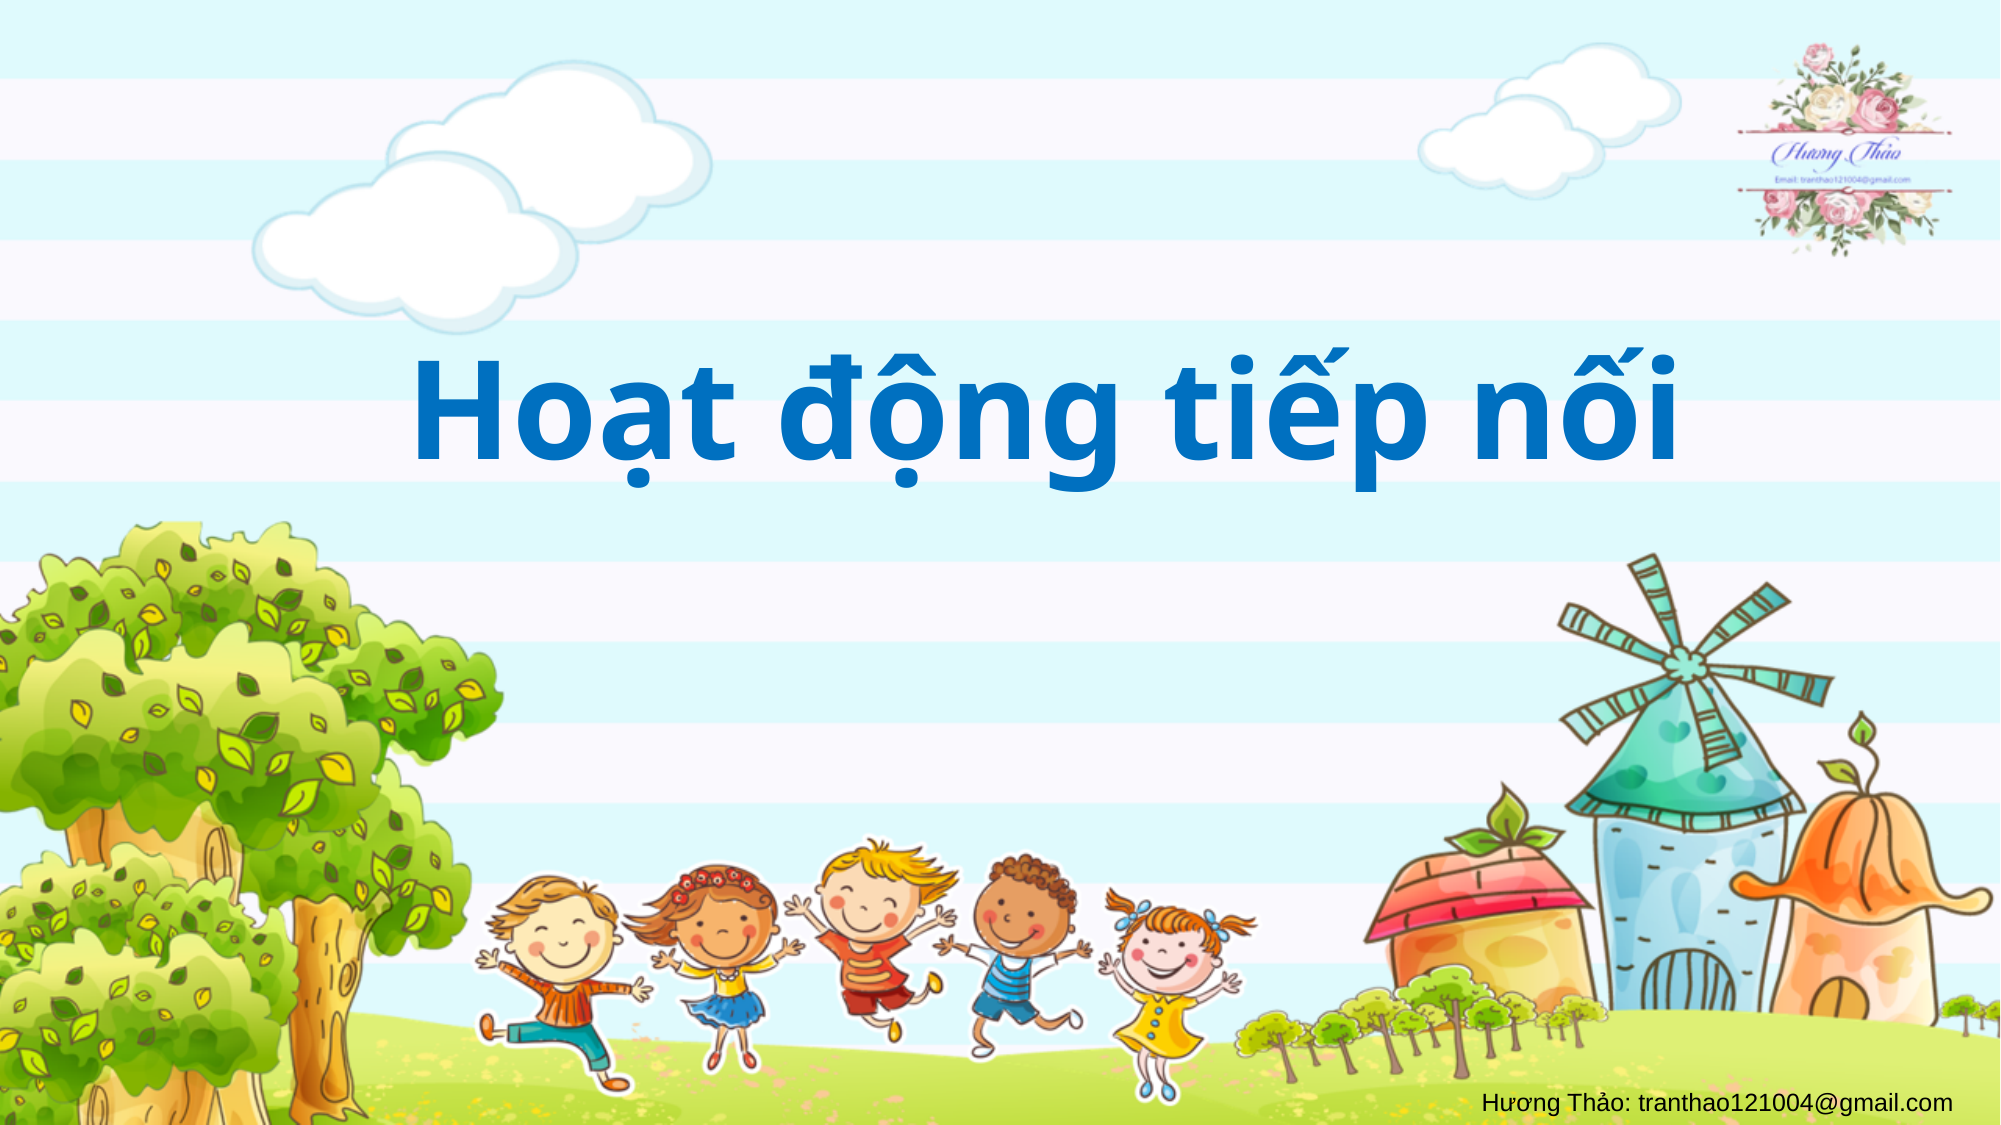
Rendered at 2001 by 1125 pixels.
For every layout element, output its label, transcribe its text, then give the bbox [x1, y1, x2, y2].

picture [0, 0, 2001, 1125]
title Hoạt động tiếp nối [391, 300, 2000, 518]
text_box Hương Thảo: tranthao121004@gmail.com [1466, 1079, 2000, 1125]
